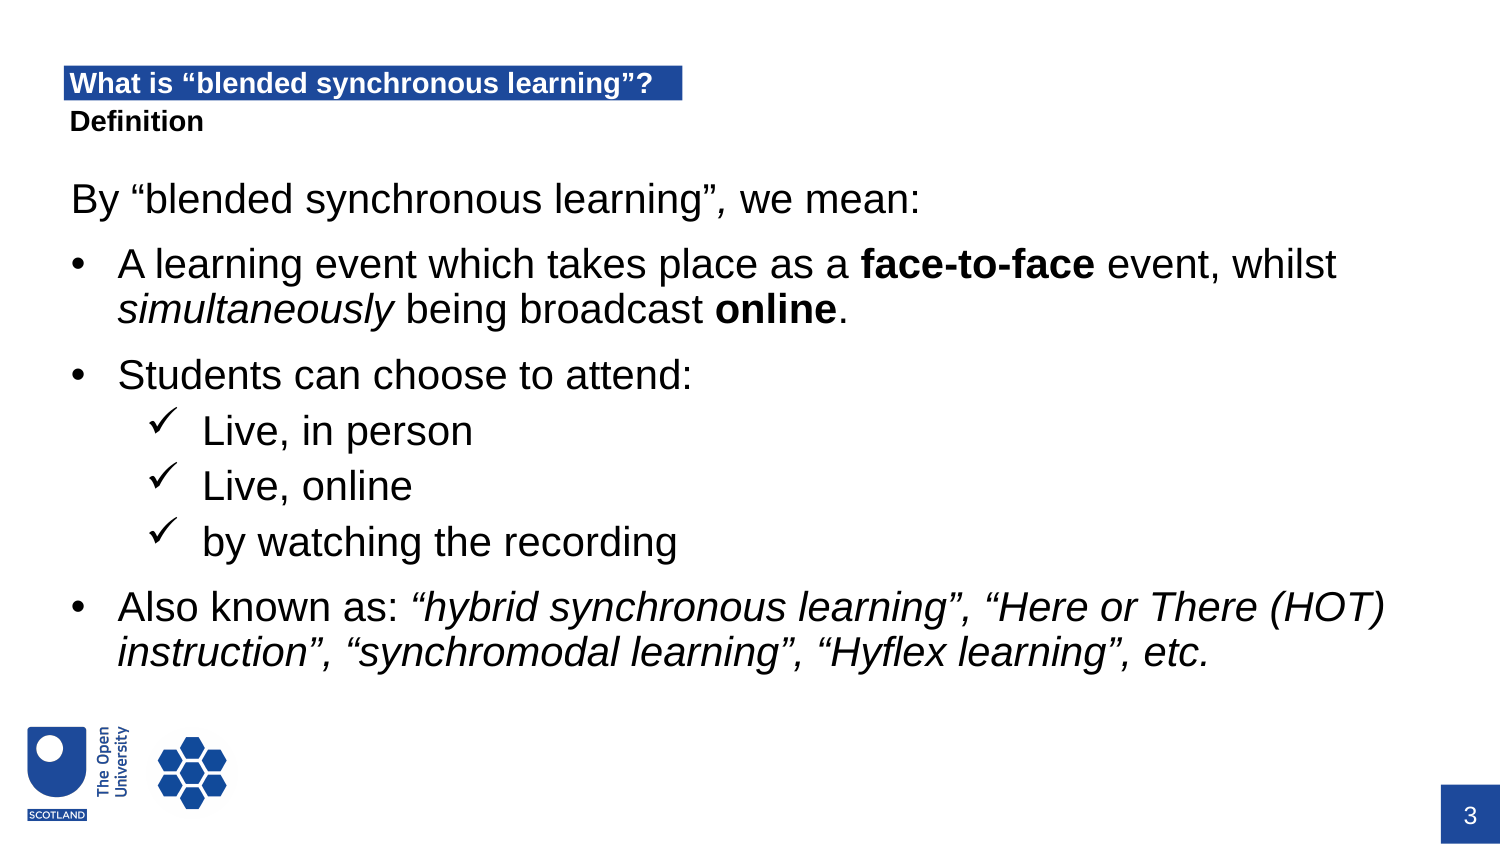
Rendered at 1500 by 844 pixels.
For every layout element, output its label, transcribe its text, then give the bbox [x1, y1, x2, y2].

list Definition [63, 100, 1367, 142]
picture [143, 724, 241, 822]
slide_number 3 [1440, 784, 1500, 844]
title What is “blended synchronous learning”? [63, 65, 683, 100]
list By “blended synchronous learning”, we mean: A learning event which takes place as a face-to-face event, whilst simultaneously being broadcast online. Students can choose to attend: Live, in person Live, online by watching the recording Also known as: “hybrid synchronous learning”, “Here or There (HOT) instruction”, “synchromodal learning”, “Hyflex learning”, etc. [70, 177, 1441, 701]
picture [25, 724, 131, 823]
